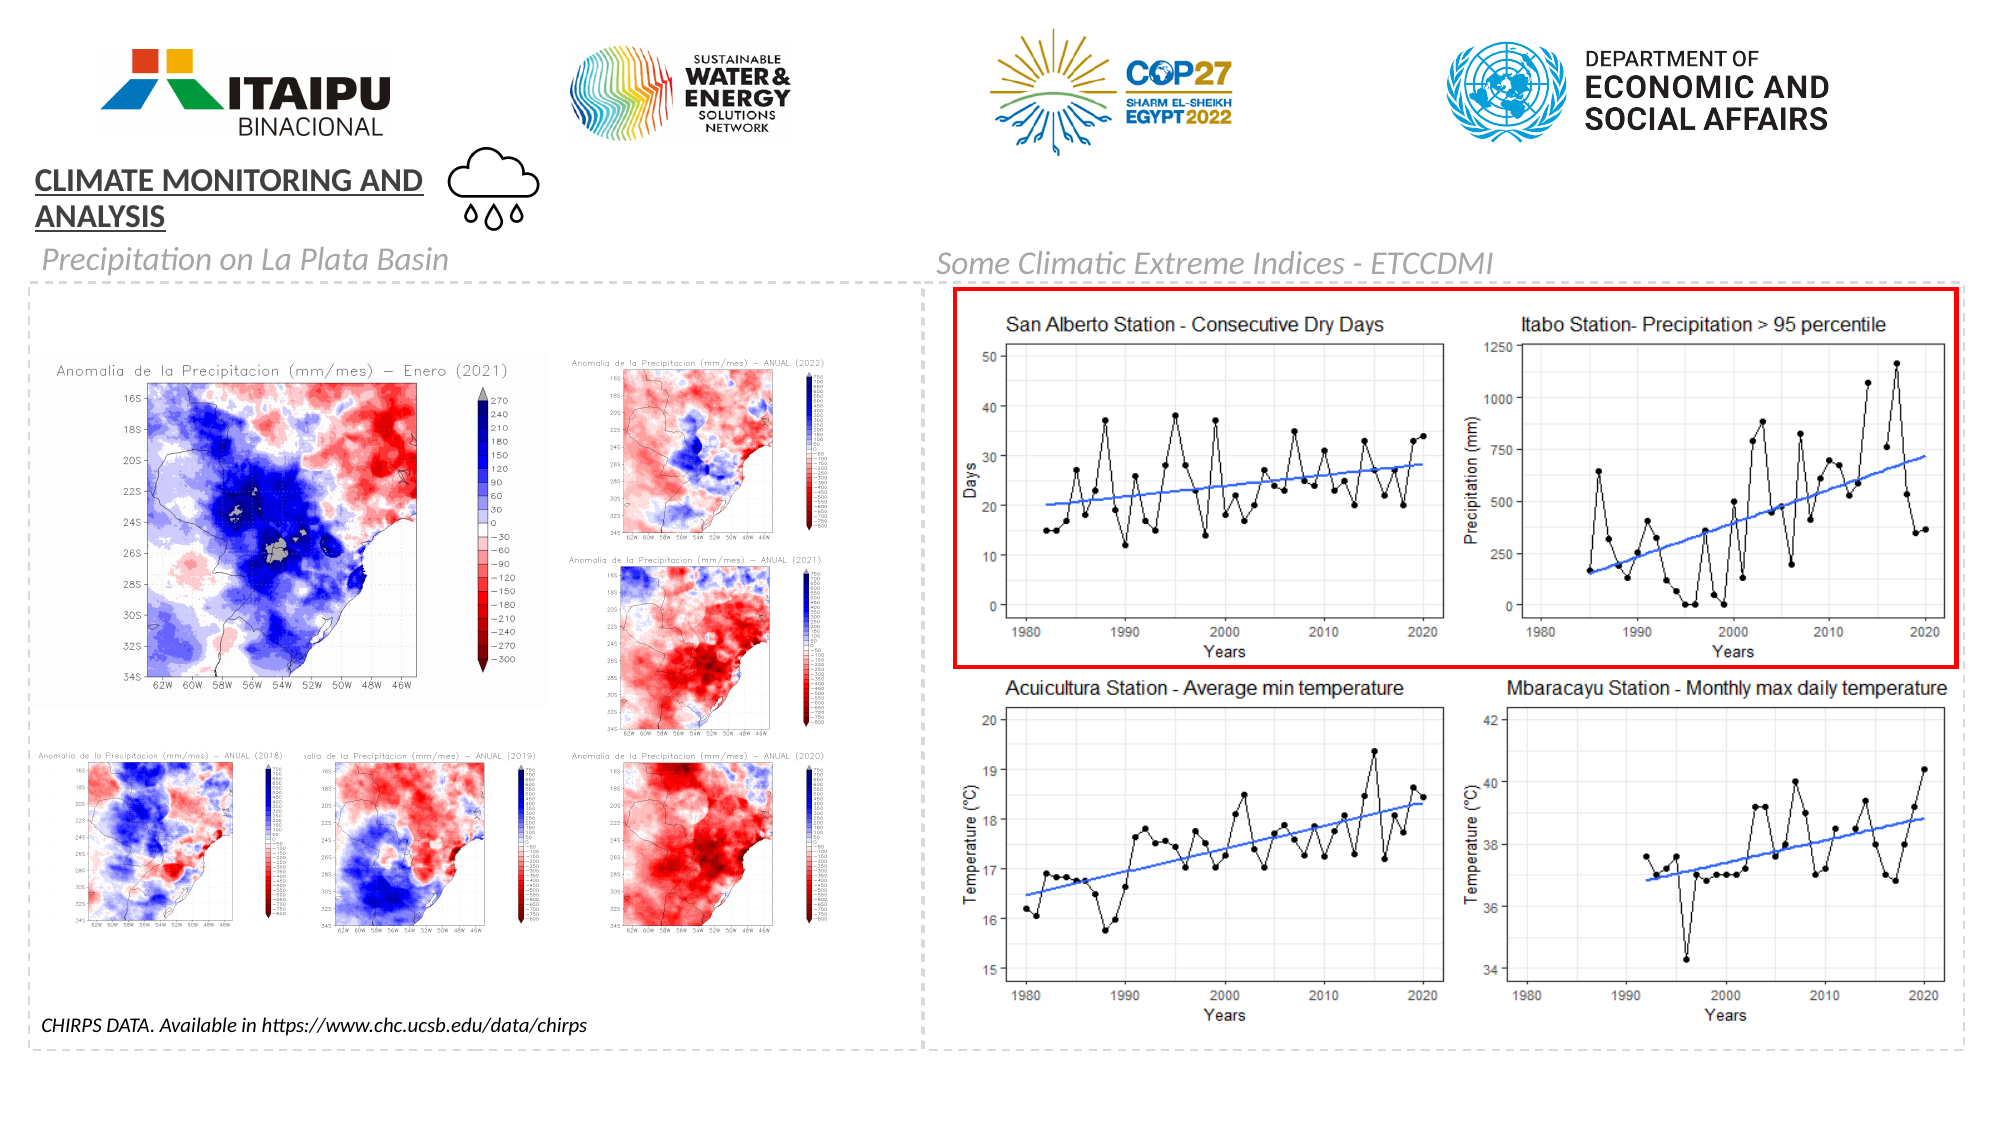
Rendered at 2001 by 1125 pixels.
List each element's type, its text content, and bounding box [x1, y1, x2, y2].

picture [100, 49, 390, 136]
text_box [28, 281, 923, 1051]
text_box Precipitation on La Plata Basin [26, 229, 687, 285]
picture [570, 44, 791, 141]
text_box Some Climatic Extreme Indices - ETCCDMI [921, 233, 1582, 289]
text_box CLIMATE MONITORING AND ANALYSIS [34, 153, 429, 244]
picture [952, 306, 1954, 1033]
text_box [954, 288, 1957, 668]
picture [429, 127, 558, 255]
picture [17, 352, 846, 943]
picture [972, 12, 1258, 173]
picture [1438, 35, 1838, 150]
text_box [26, 350, 548, 709]
text_box [923, 281, 1965, 1051]
